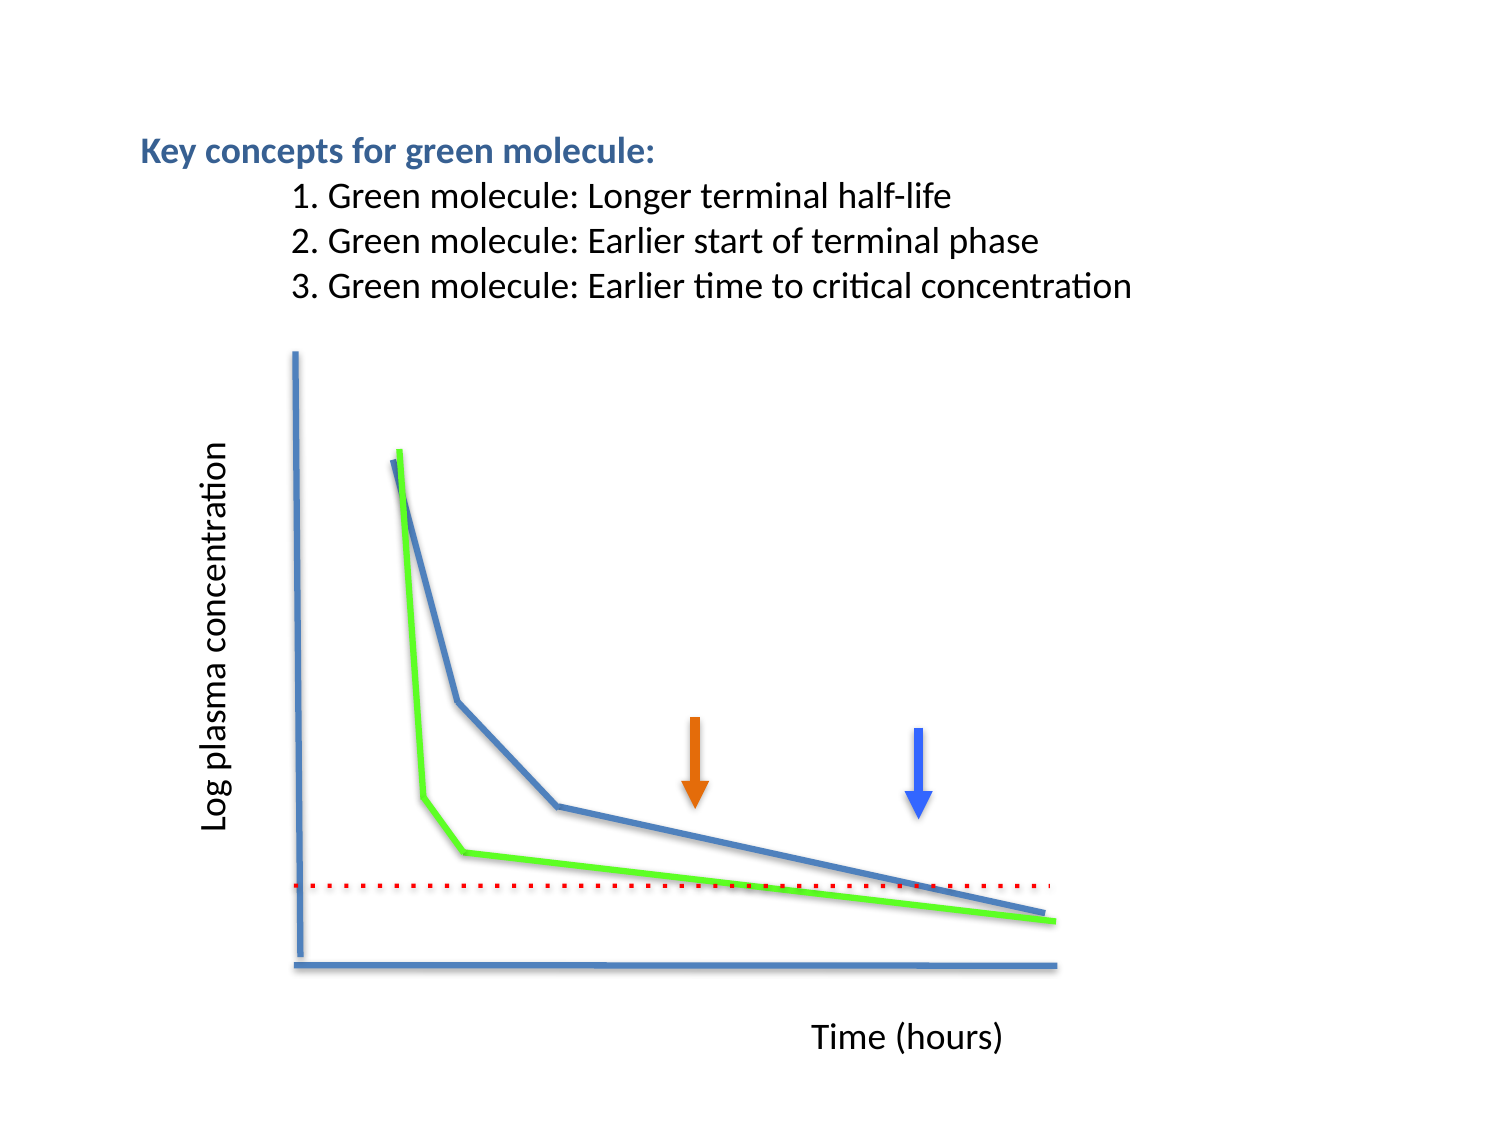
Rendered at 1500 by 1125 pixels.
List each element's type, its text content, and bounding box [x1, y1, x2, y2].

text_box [399, 448, 1057, 922]
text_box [178, 351, 1058, 1067]
text_box Key concepts for green molecule: 1. Green molecule: Longer terminal half-life 2. Green molecule: Earlier start of terminal phase 3. Green molecule: Earlier time to critical concentration [123, 117, 1151, 316]
